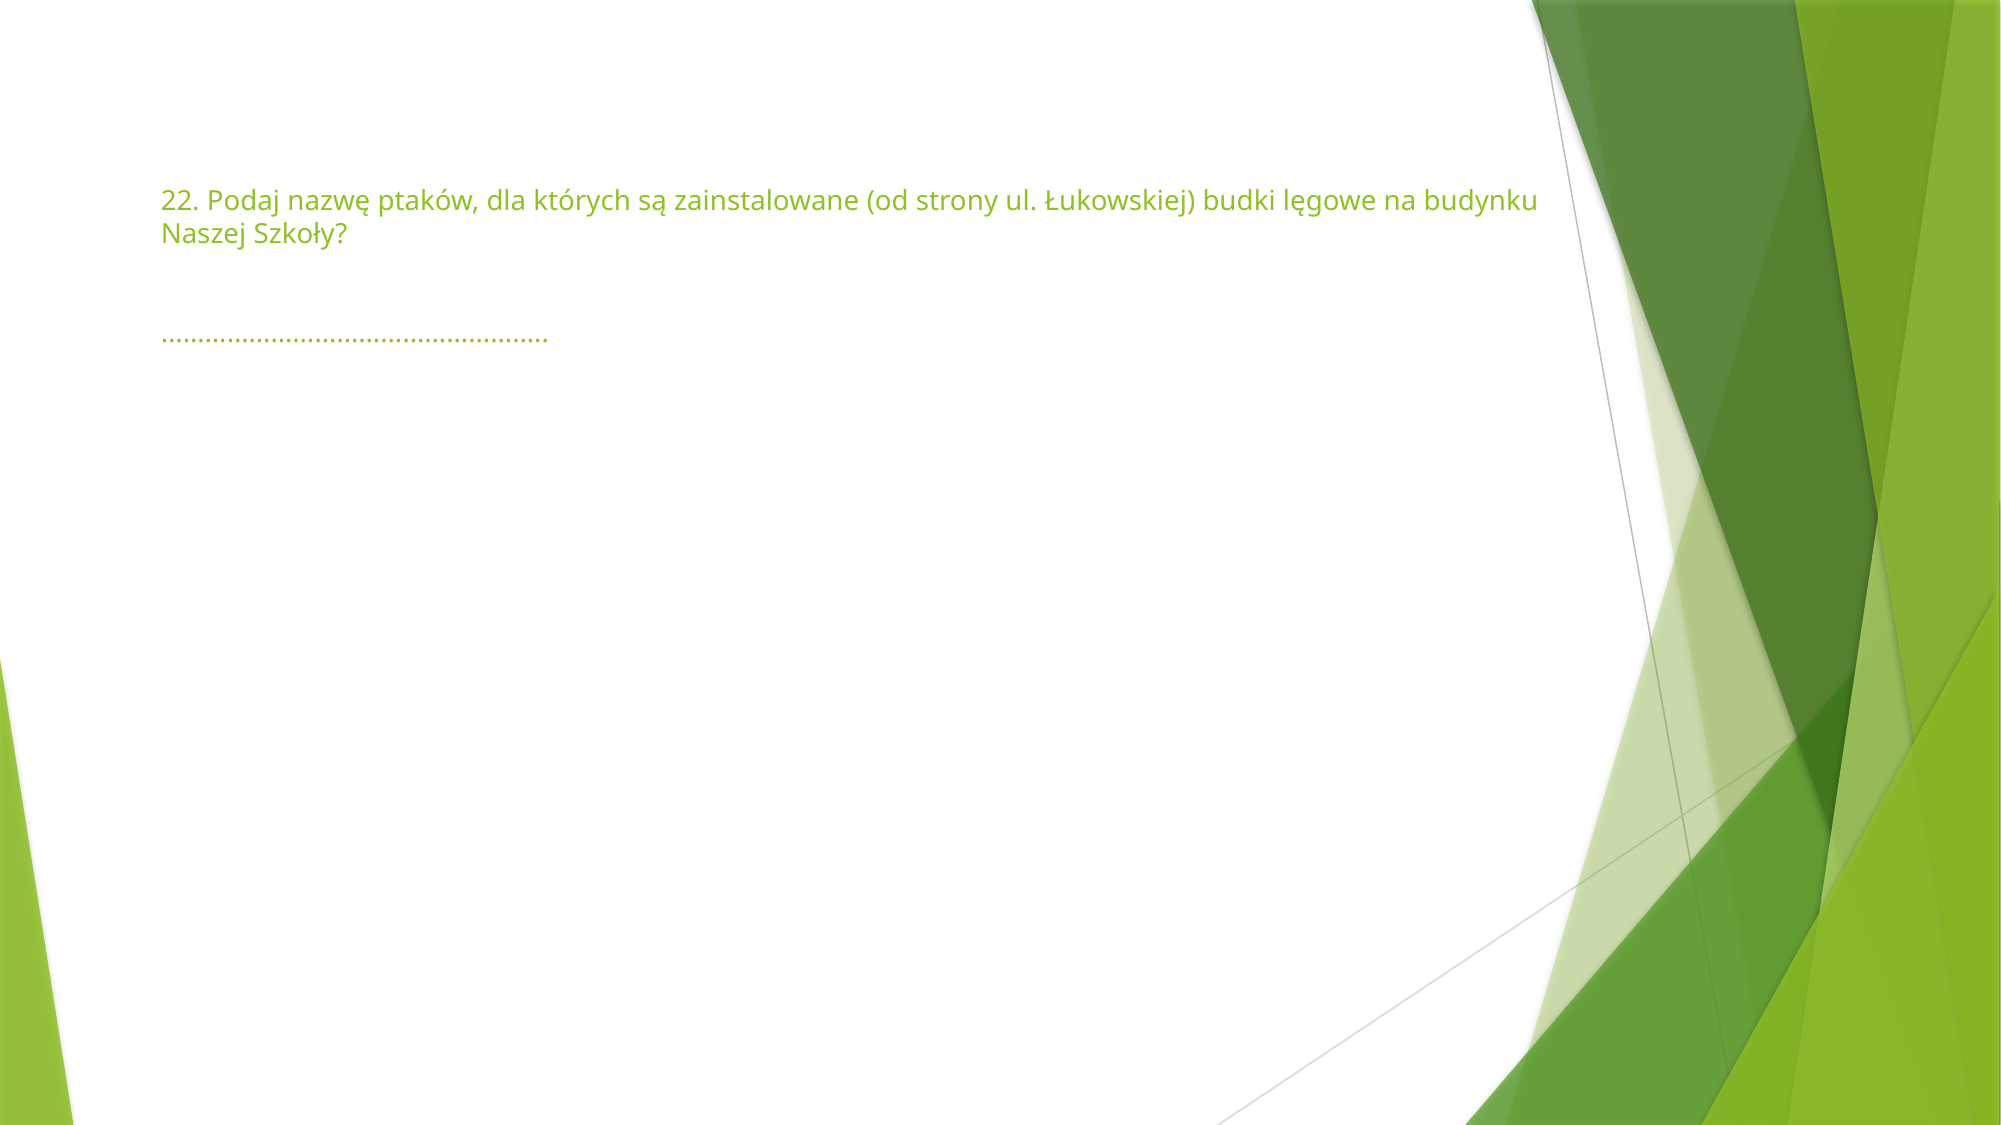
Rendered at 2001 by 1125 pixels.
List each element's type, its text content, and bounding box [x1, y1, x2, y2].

title 22. Podaj nazwę ptaków, dla których są zainstalowane (od strony ul. Łukowskiej) budki lęgowe na budynku Naszej Szkoły? …………………………………………….. [145, 174, 1557, 392]
